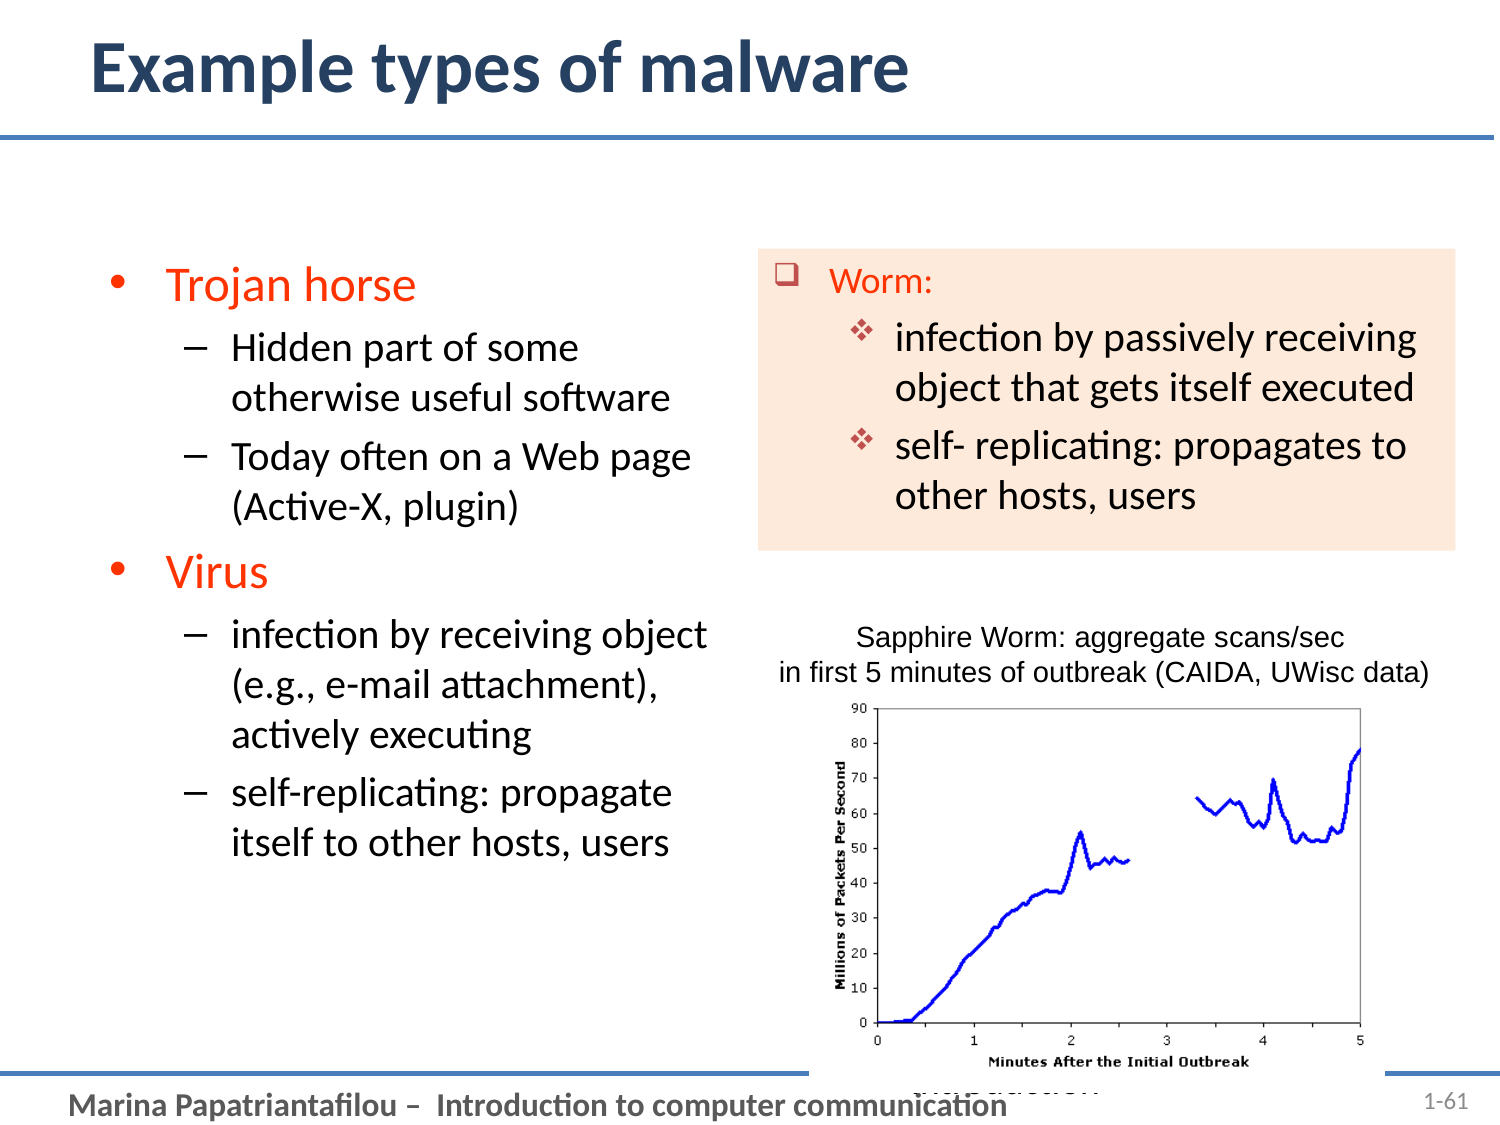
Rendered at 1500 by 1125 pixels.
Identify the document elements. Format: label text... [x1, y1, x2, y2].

text_box Worm: infection by passively receiving object that gets itself executed self- replicating: propagates to other hosts, users [758, 248, 1456, 551]
title Example types of malware [75, 0, 1425, 126]
picture [809, 621, 1385, 1093]
text_box Sapphire Worm: aggregate scans/sec in first 5 minutes of outbreak (CAIDA, UWisc data) [755, 610, 1446, 696]
list Trojan horse Hidden part of some otherwise useful software Today often on a Web page (Active-X, plugin) Virus infection by receiving object (e.g., e-mail attachment), actively executing self-replicating: propagate itself to other hosts, users [93, 243, 729, 917]
slide_number 1-61 [1364, 1069, 1484, 1125]
footer Introduction [887, 1101, 1363, 1125]
